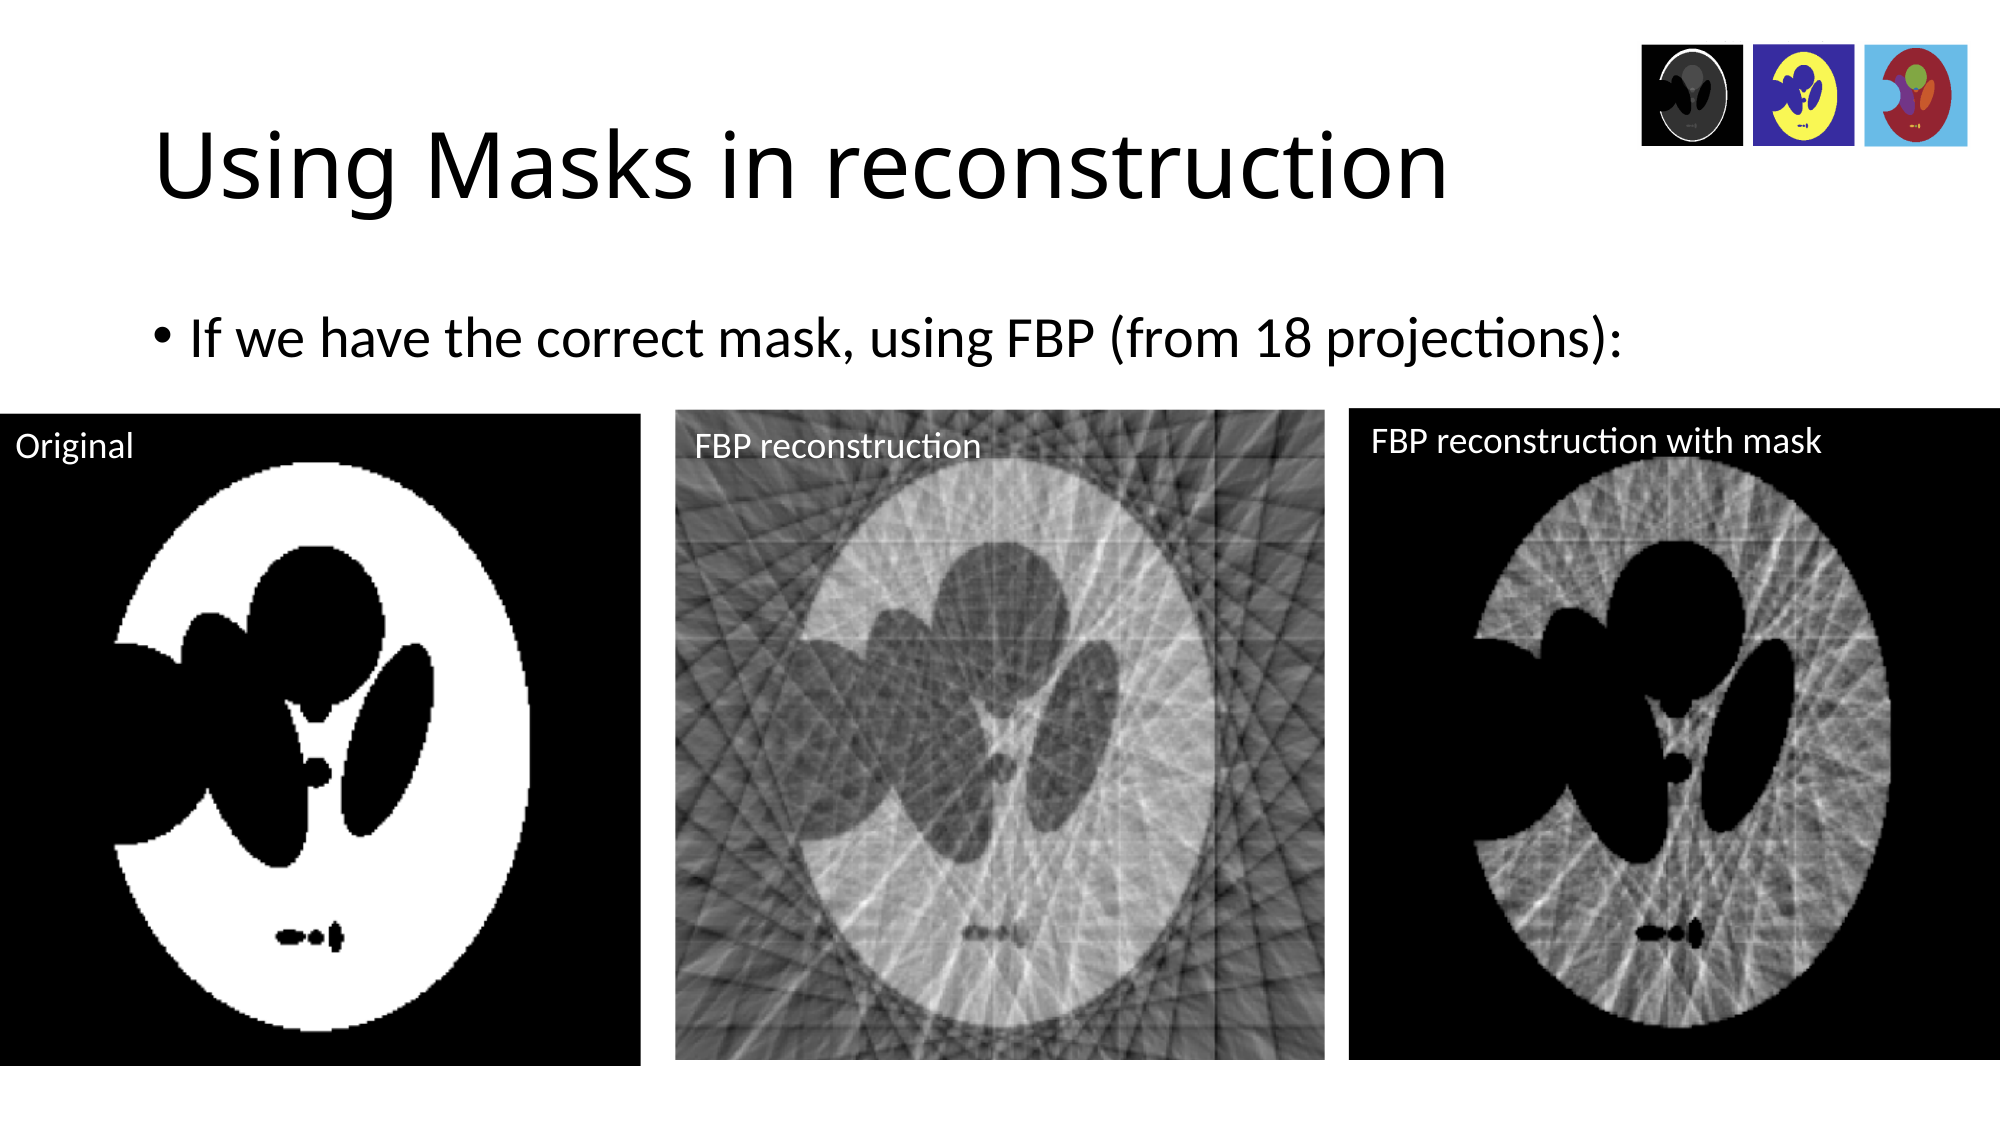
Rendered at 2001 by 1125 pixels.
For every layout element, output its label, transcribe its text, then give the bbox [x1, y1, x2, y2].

picture [0, 413, 641, 1066]
list If we have the correct mask, using FBP (from 18 projections): [137, 299, 1863, 1014]
picture [675, 408, 1325, 1060]
title Using Masks in reconstruction [137, 59, 1863, 278]
picture [1637, 41, 1971, 150]
picture [1348, 408, 2000, 1060]
